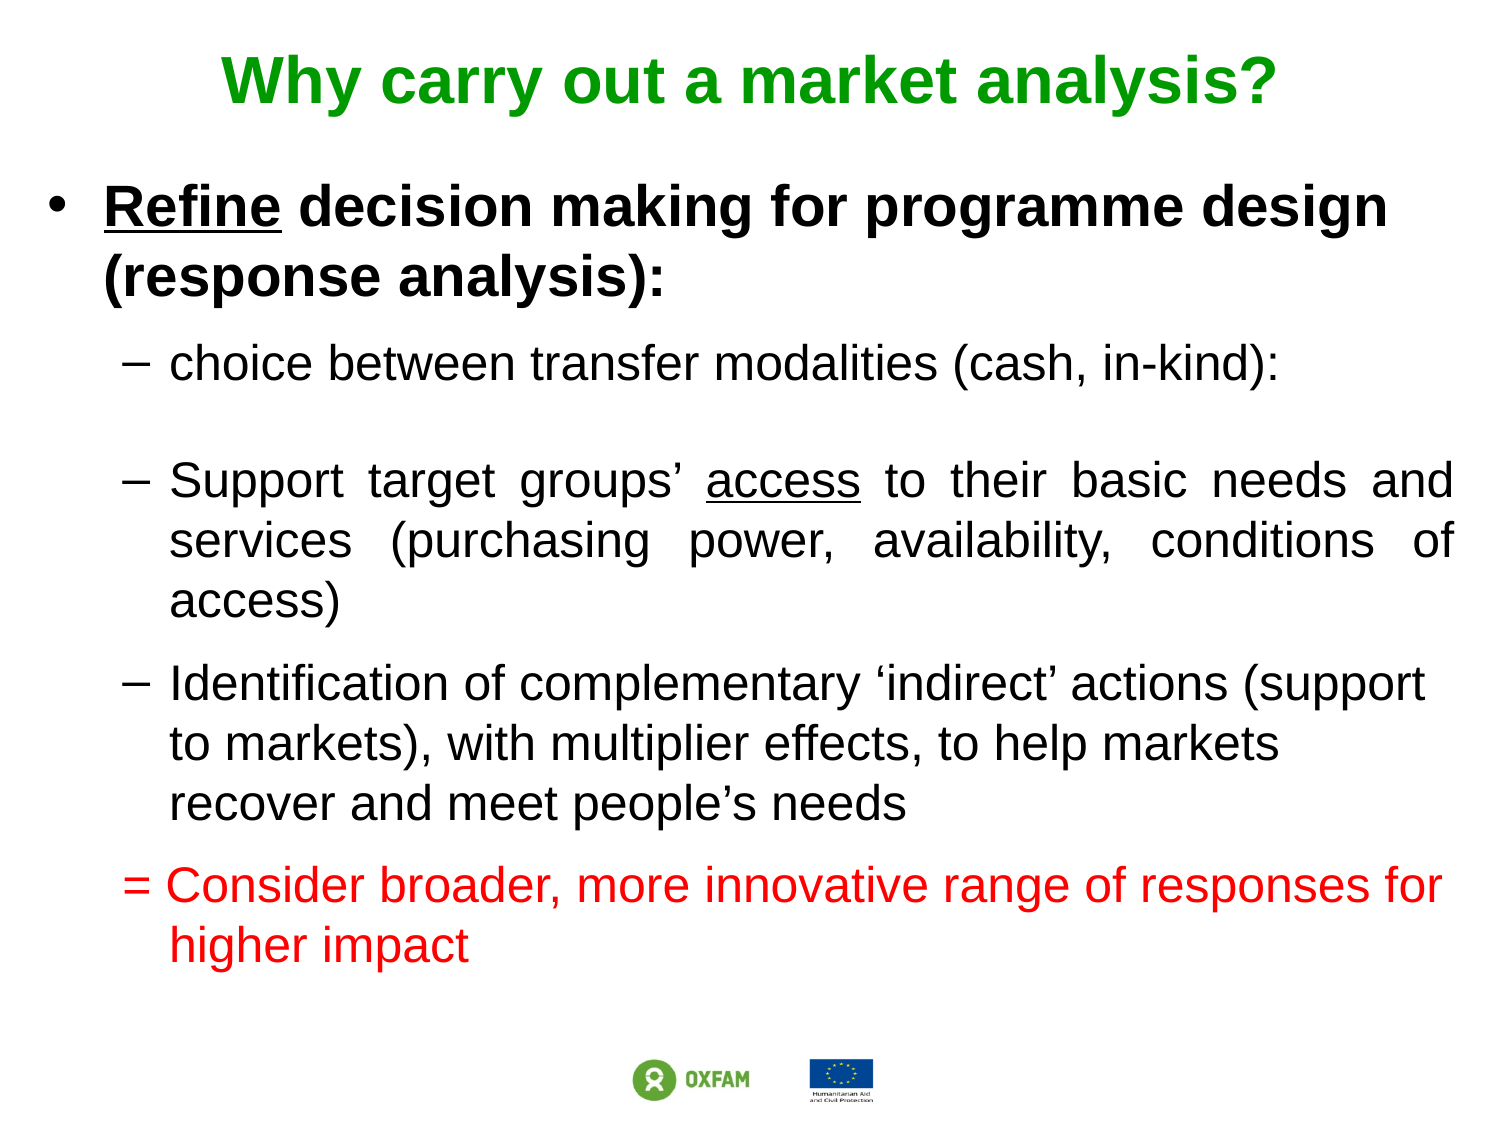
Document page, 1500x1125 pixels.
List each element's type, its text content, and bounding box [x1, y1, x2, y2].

picture [808, 1058, 874, 1102]
title Why carry out a market analysis? [32, 18, 1471, 137]
list Refine decision making for programme design (response analysis): choice between transfer modalities (cash, in-kind): Support target groups’ access to their basic needs and services (purchasing power, availability, conditions of access) Identification of complementary ‘indirect’ actions (support to markets), with multiplier effects, to help markets recover and meet people’s needs = Consider broader, more innovative range of responses for higher impact [32, 160, 1471, 1036]
picture [631, 1058, 750, 1102]
